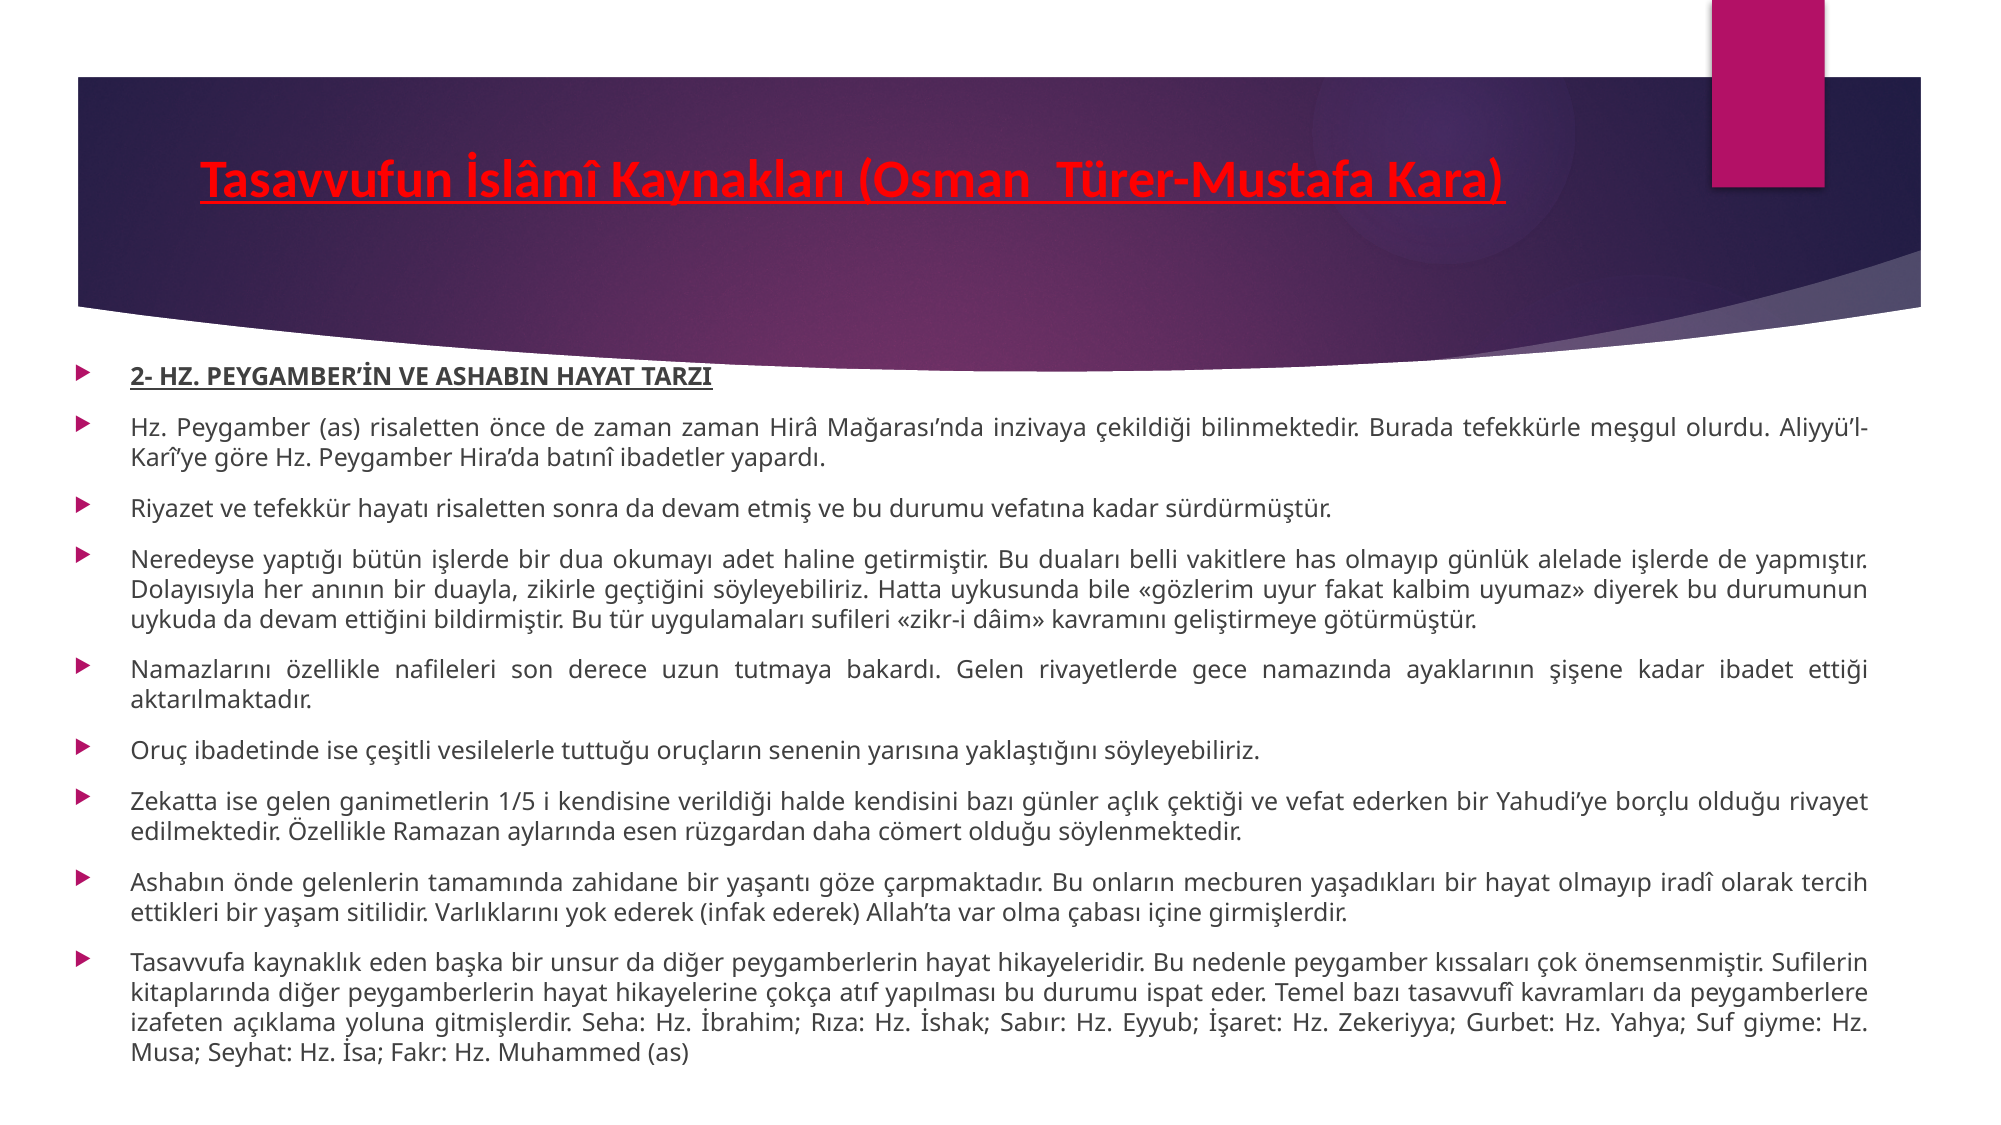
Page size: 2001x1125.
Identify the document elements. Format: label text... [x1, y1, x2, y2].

title Tasavvufun İslâmî Kaynakları (Osman Türer-Mustafa Kara) [185, 117, 1623, 234]
list 2- HZ. PEYGAMBER’İN VE ASHABIN HAYAT TARZI Hz. Peygamber (as) risaletten önce de zaman zaman Hirâ Mağarası’nda inzivaya çekildiği bilinmektedir. Burada tefekkürle meşgul olurdu. Aliyyü’l-Karî’ye göre Hz. Peygamber Hira’da batınî ibadetler yapardı. Riyazet ve tefekkür hayatı risaletten sonra da devam etmiş ve bu durumu vefatına kadar sürdürmüştür. Neredeyse yaptığı bütün işlerde bir dua okumayı adet haline getirmiştir. Bu duaları belli vakitlere has olmayıp günlük alelade işlerde de yapmıştır. Dolayısıyla her anının bir duayla, zikirle geçtiğini söyleyebiliriz. Hatta uykusunda bile «gözlerim uyur fakat kalbim uyumaz» diyerek bu durumunun uykuda da devam ettiğini bildirmiştir. Bu tür uygulamaları sufileri «zikr-i dâim» kavramını geliştirmeye götürmüştür. Namazlarını özellikle nafileleri son derece uzun tutmaya bakardı. Gelen rivayetlerde gece namazında ayaklarının şişene kadar ibadet ettiği aktarılmaktadır. Oruç ibadetinde ise çeşitli vesilelerle tuttuğu oruçların senenin yarısına yaklaştığını söyleyebiliriz. Zekatta ise gelen ganimetlerin 1/5 i kendisine verildiği halde kendisini bazı günler açlık çektiği ve vefat ederken bir Yahudi’ye borçlu olduğu rivayet edilmektedir. Özellikle Ramazan aylarında esen rüzgardan daha cömert olduğu söylenmektedir. Ashabın önde gelenlerin tamamında zahidane bir yaşantı göze çarpmaktadır. Bu onların mecburen yaşadıkları bir hayat olmayıp iradî olarak tercih ettikleri bir yaşam sitilidir. Varlıklarını yok ederek (infak ederek) Allah’ta var olma çabası içine girmişlerdir. Tasavvufa kaynaklık eden başka bir unsur da diğer peygamberlerin hayat hikayeleridir. Bu nedenle peygamber kıssaları çok önemsenmiştir. Sufilerin kitaplarında diğer peygamberlerin hayat hikayelerine çokça atıf yapılması bu durumu ispat eder. Temel bazı tasavvufî kavramları da peygamberlere izafeten açıklama yoluna gitmişlerdir. Seha: Hz. İbrahim; Rıza: Hz. İshak; Sabır: Hz. Eyyub; İşaret: Hz. Zekeriyya; Gurbet: Hz. Yahya; Suf giyme: Hz. Musa; Seyhat: Hz. İsa; Fakr: Hz. Muhammed (as) [59, 353, 1887, 1088]
